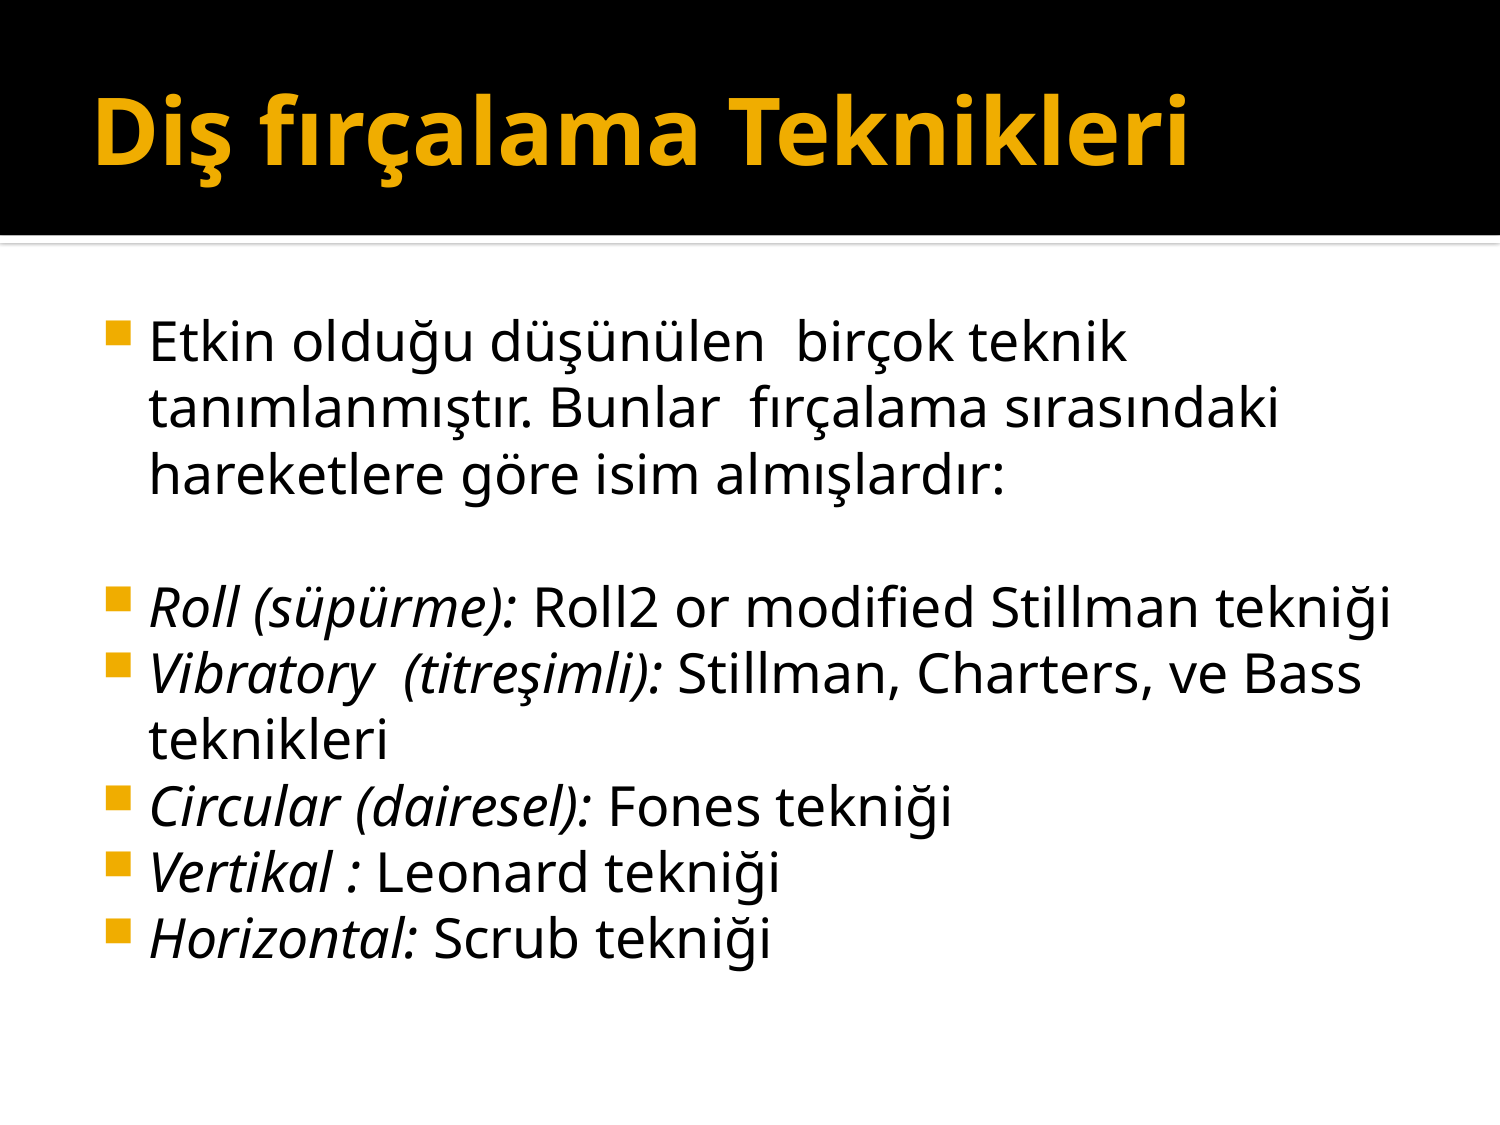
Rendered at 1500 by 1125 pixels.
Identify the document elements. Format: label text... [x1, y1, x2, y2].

list Etkin olduğu düşünülen birçok teknik tanımlanmıştır. Bunlar fırçalama sırasındaki hareketlere göre isim almışlardır: Roll (süpürme): Roll2 or modified Stillman tekniği Vibratory (titreşimli): Stillman, Charters, ve Bass teknikleri Circular (dairesel): Fones tekniği Vertikal : Leonard tekniği Horizontal: Scrub tekniği [75, 291, 1425, 1050]
title Diş fırçalama Teknikleri [75, 25, 1425, 231]
